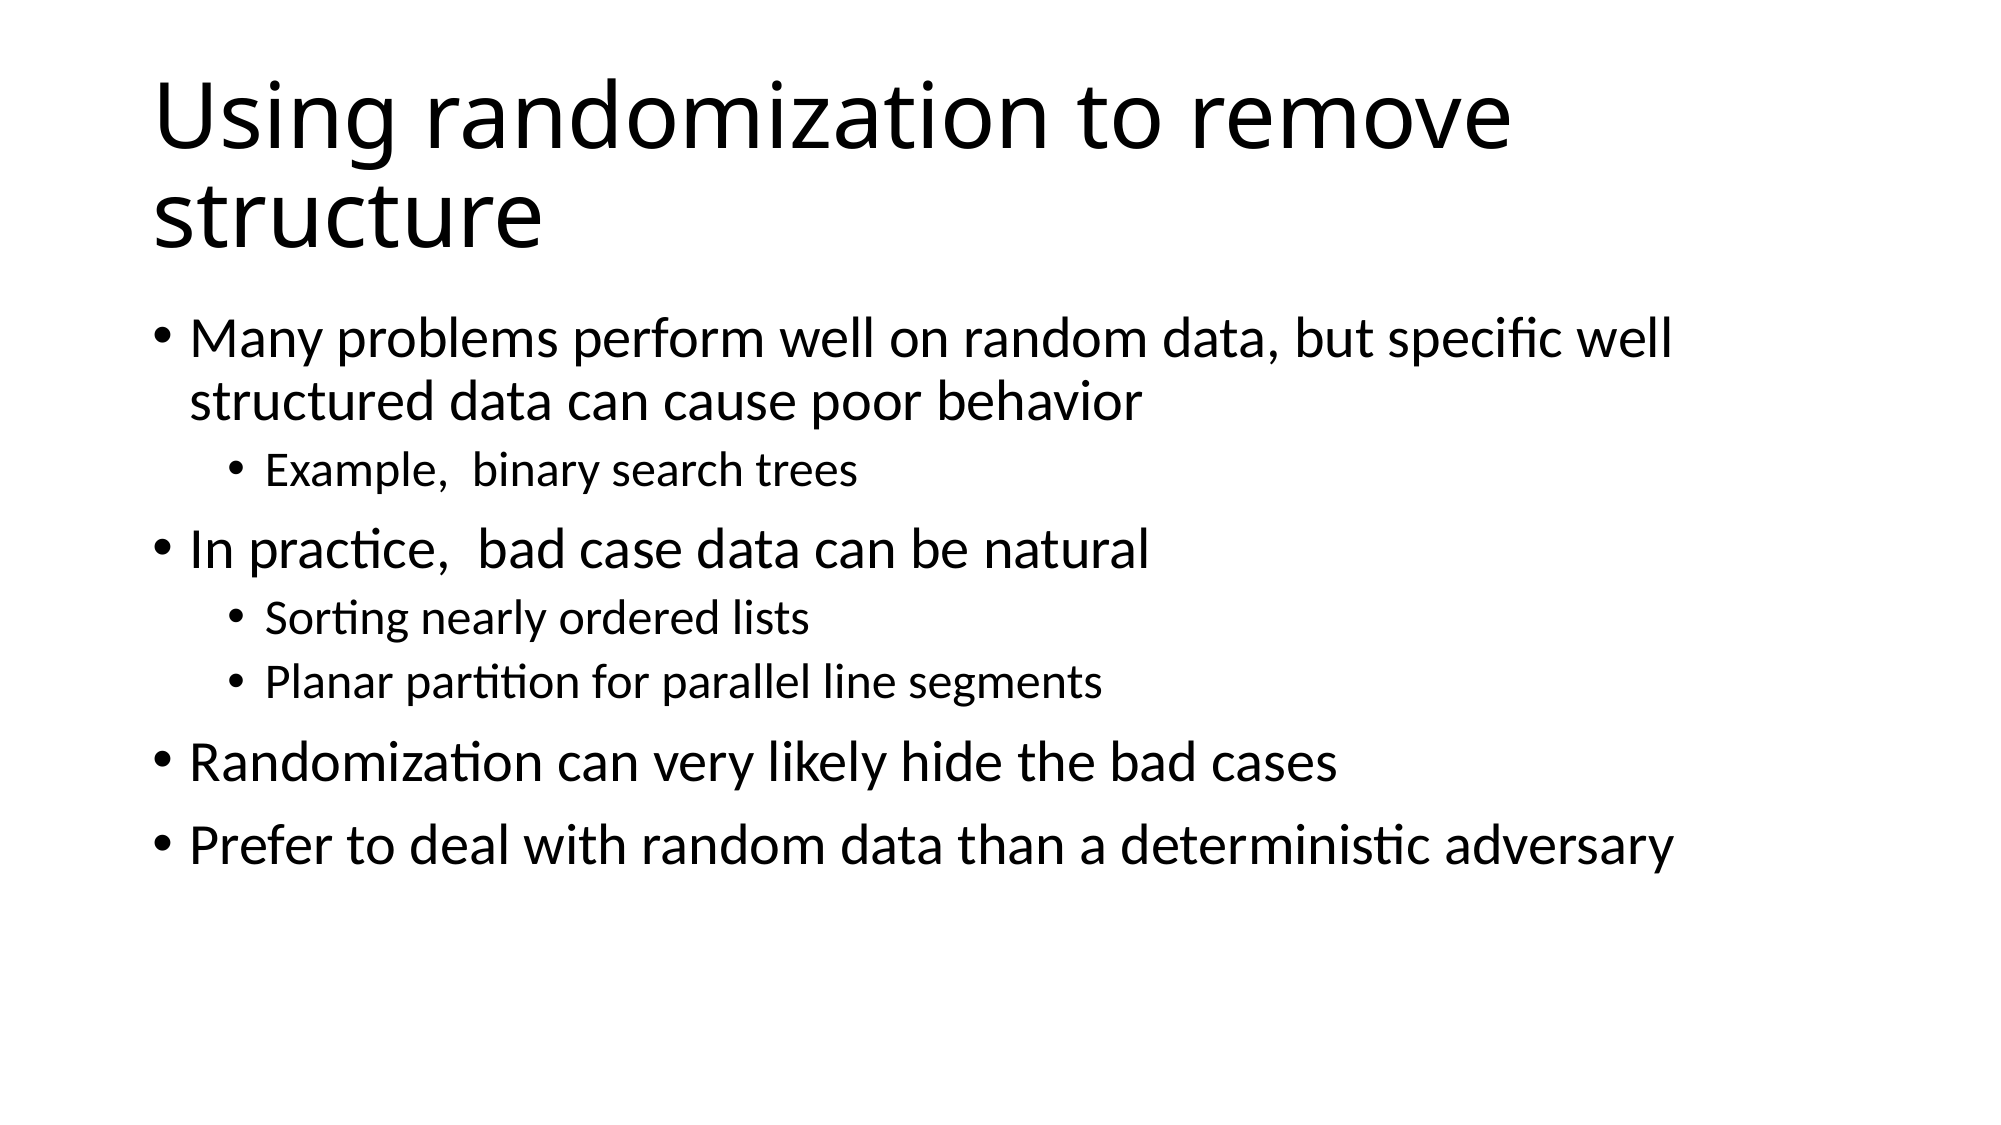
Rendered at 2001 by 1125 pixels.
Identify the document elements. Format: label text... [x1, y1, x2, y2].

title Using randomization to remove structure [137, 59, 1863, 278]
list Many problems perform well on random data, but specific well structured data can cause poor behavior Example, binary search trees In practice, bad case data can be natural Sorting nearly ordered lists Planar partition for parallel line segments Randomization can very likely hide the bad cases Prefer to deal with random data than a deterministic adversary [137, 299, 1863, 1014]
